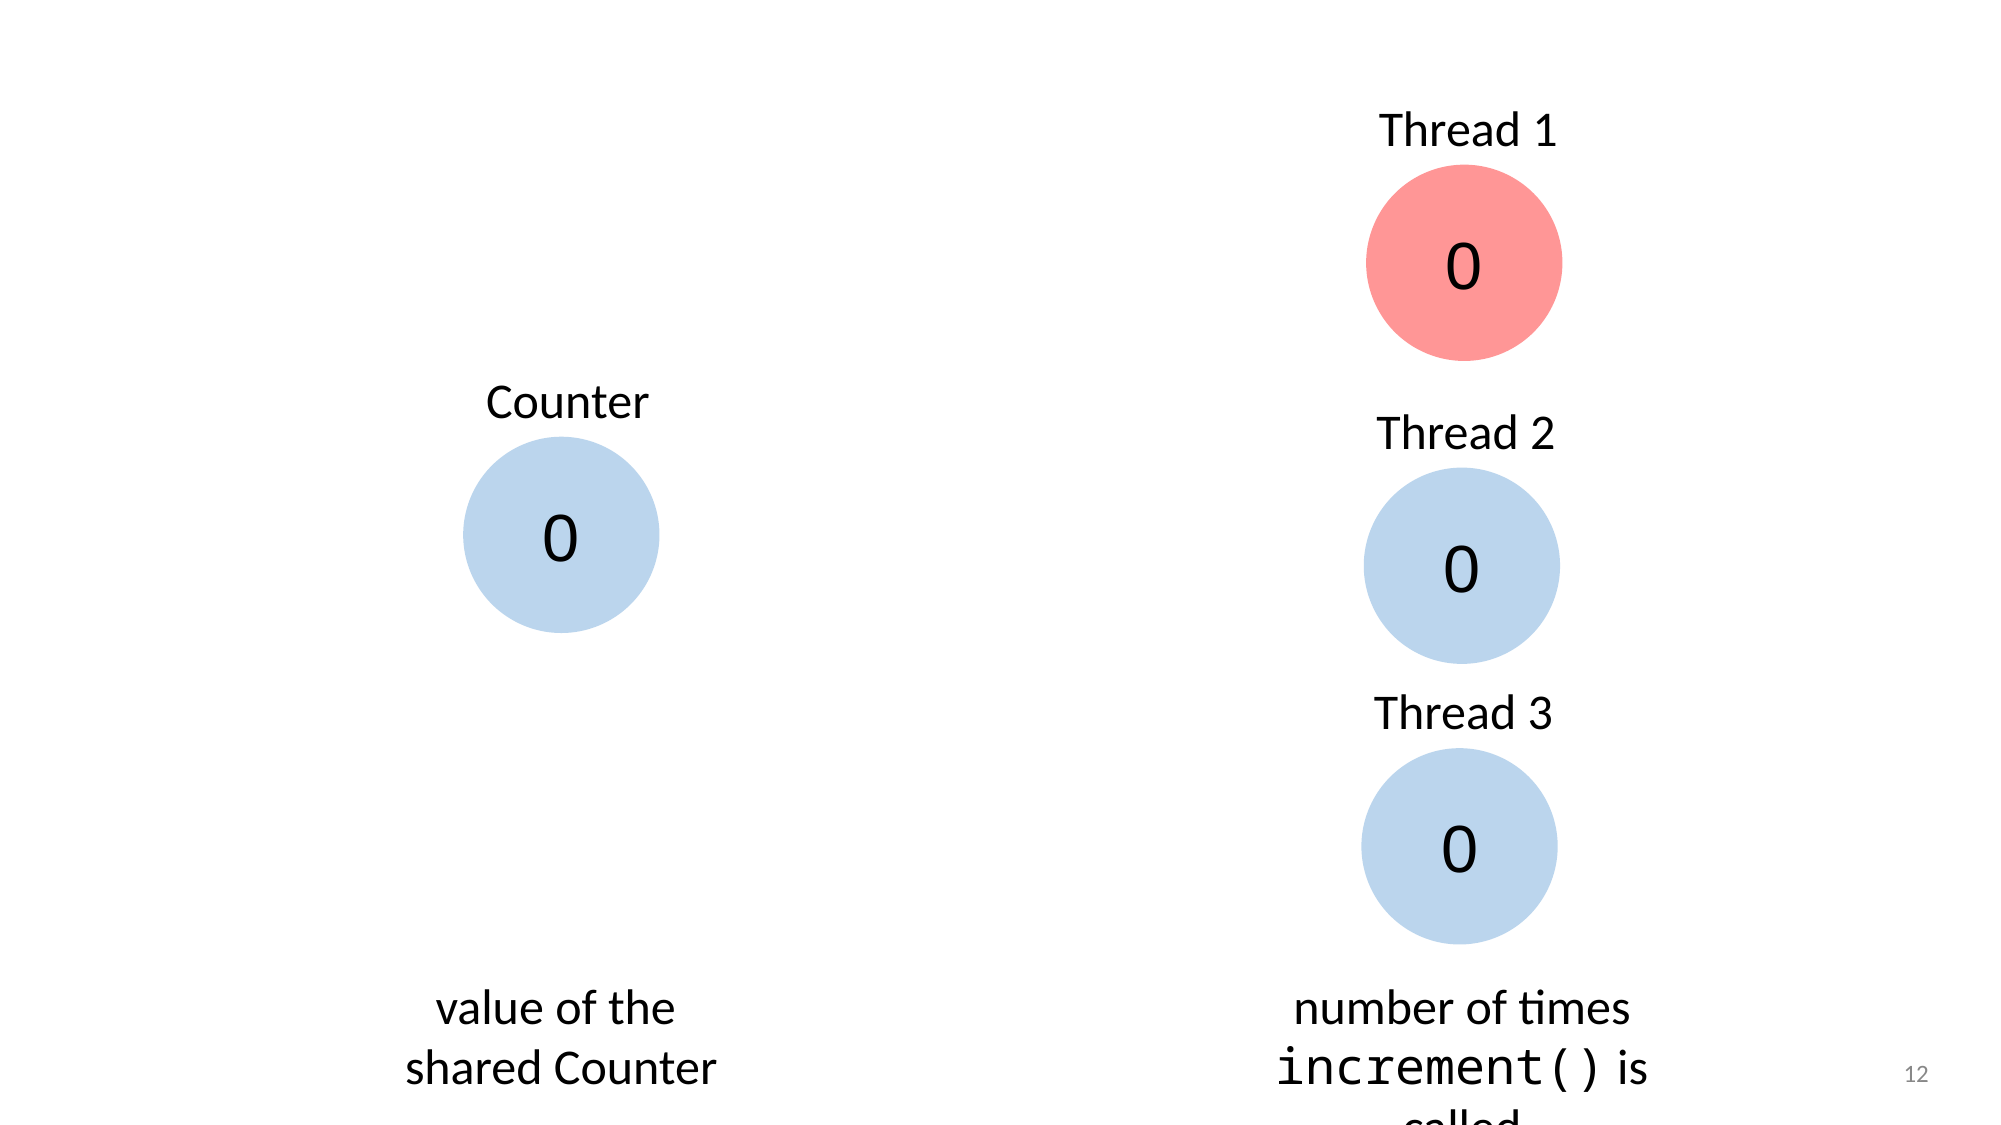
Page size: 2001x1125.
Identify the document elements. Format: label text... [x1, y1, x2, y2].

slide_number 12 [1412, 1042, 1945, 1103]
text_box number of times increment() is called [1196, 966, 1728, 1043]
text_box Thread 3 [1359, 672, 1571, 749]
text_box 0 [463, 437, 660, 634]
text_box 0 [1366, 165, 1563, 361]
text_box Thread 2 [1361, 391, 1574, 468]
text_box 0 [1361, 749, 1558, 945]
text_box value of the shared Counter [295, 966, 828, 1043]
text_box Thread 1 [1363, 88, 1576, 165]
text_box Counter [470, 360, 668, 437]
text_box 0 [1363, 468, 1561, 664]
